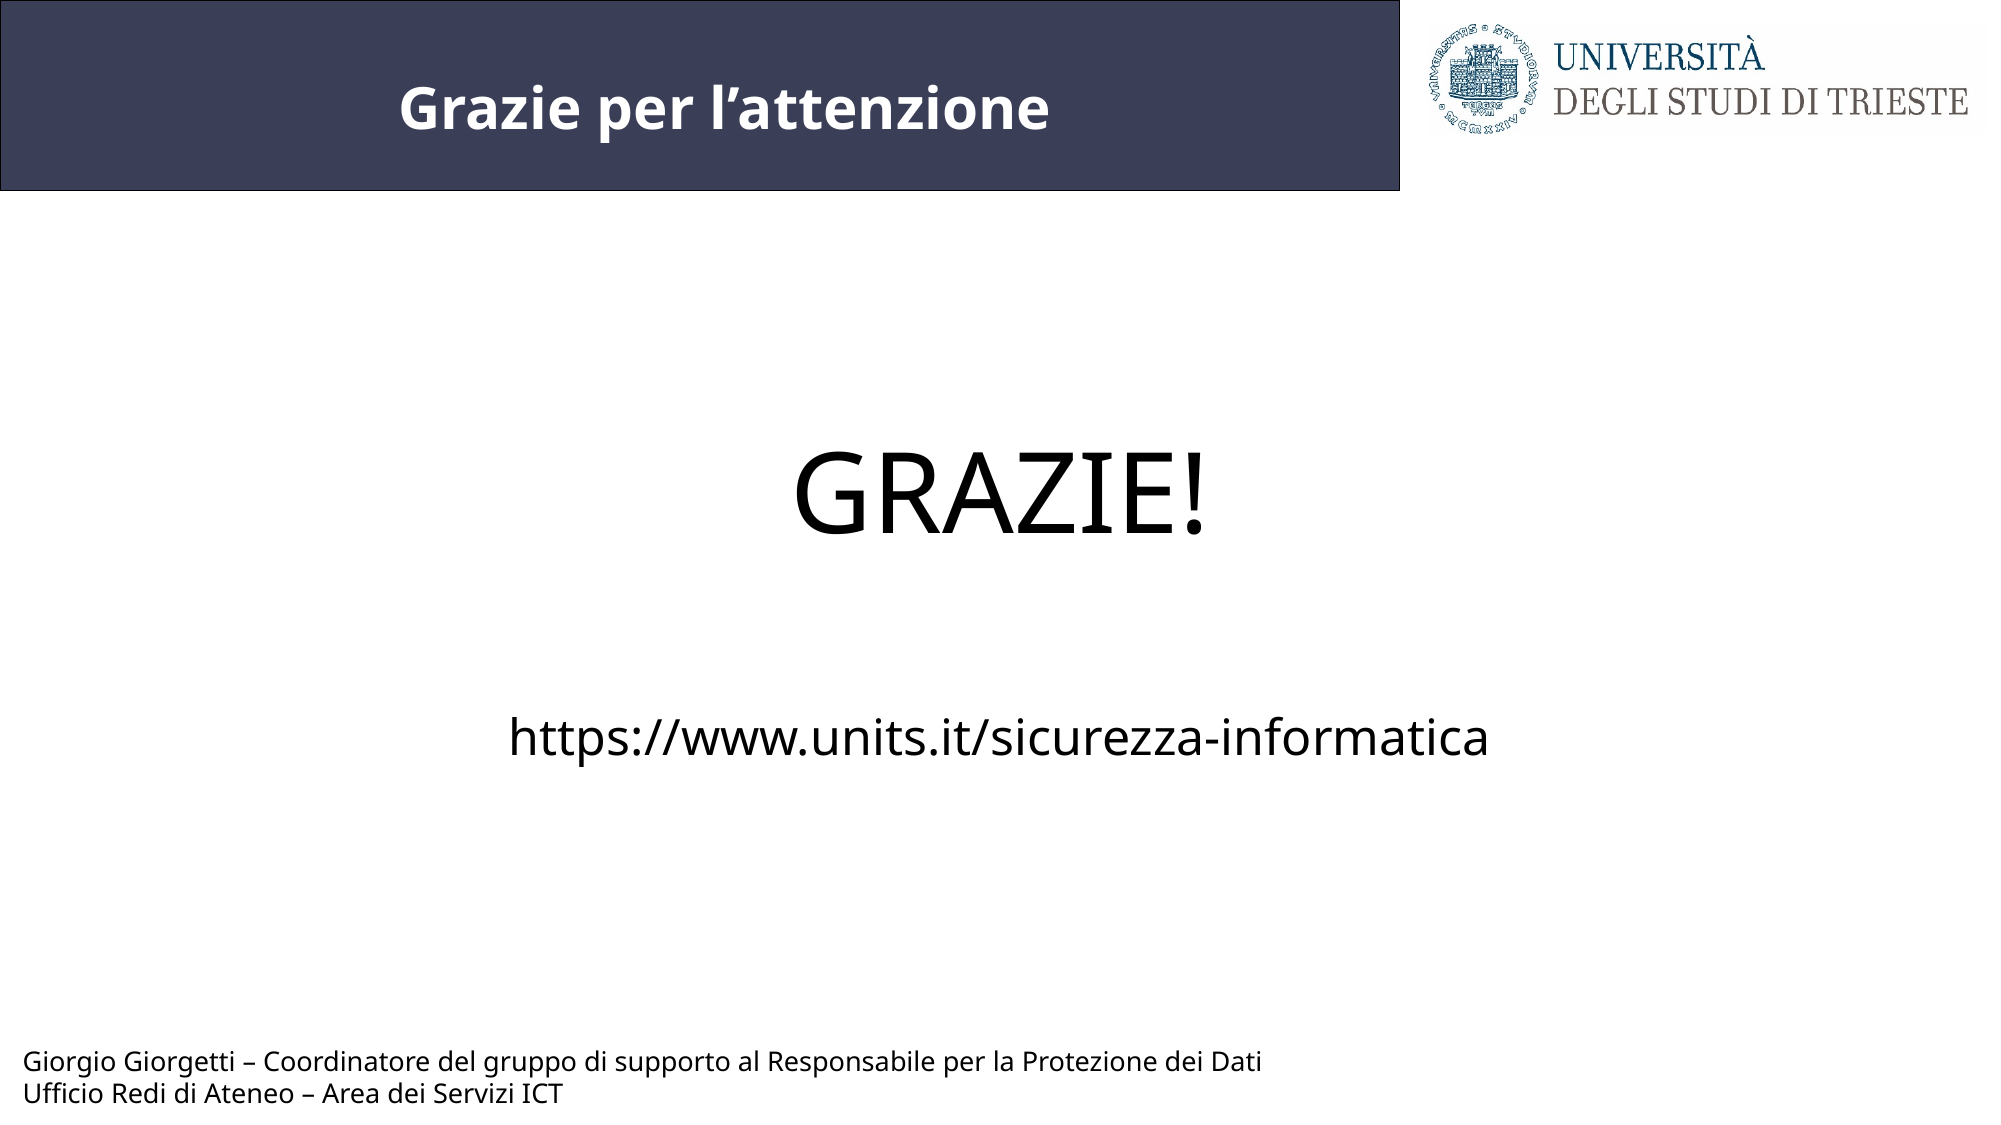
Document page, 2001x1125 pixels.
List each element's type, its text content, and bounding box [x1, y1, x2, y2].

picture [1429, 24, 1987, 134]
list GRAZIE! https://www.units.it/sicurezza-informatica [150, 190, 1850, 1018]
title Grazie per l’attenzione [49, 41, 1400, 172]
text_box Giorgio Giorgetti – Coordinatore del gruppo di supporto al Responsabile per la Protezione dei Dati Ufficio Redi di Ateneo – Area dei Servizi ICT [7, 1036, 1307, 1117]
